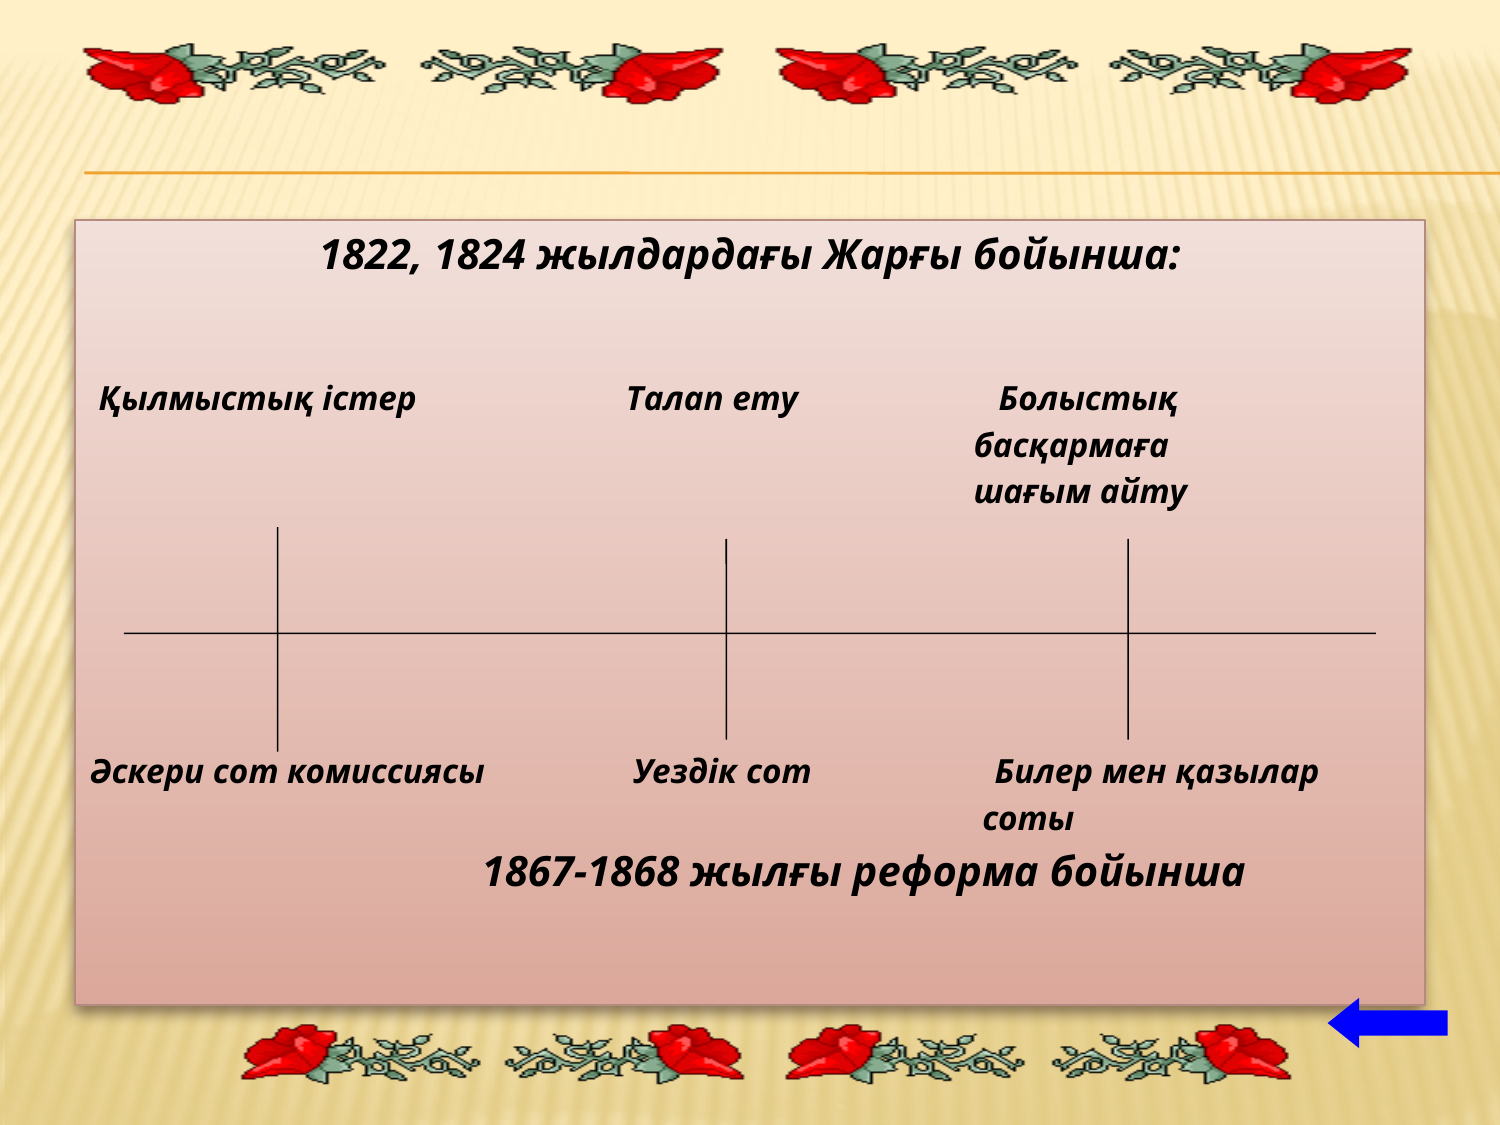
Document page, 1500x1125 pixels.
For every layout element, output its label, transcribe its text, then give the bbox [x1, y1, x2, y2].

list 1822, 1824 жылдардағы Жарғы бойынша: Қылмыстық істер Талап ету Болыстық басқармаға шағым айту Әскери сот комиссиясы Уездік сот Билер мен қазылар соты 1867-1868 жылғы реформа бойынша [74, 219, 1426, 1006]
picture [52, 42, 1460, 106]
picture [206, 1022, 1318, 1086]
text_box [1328, 999, 1447, 1047]
